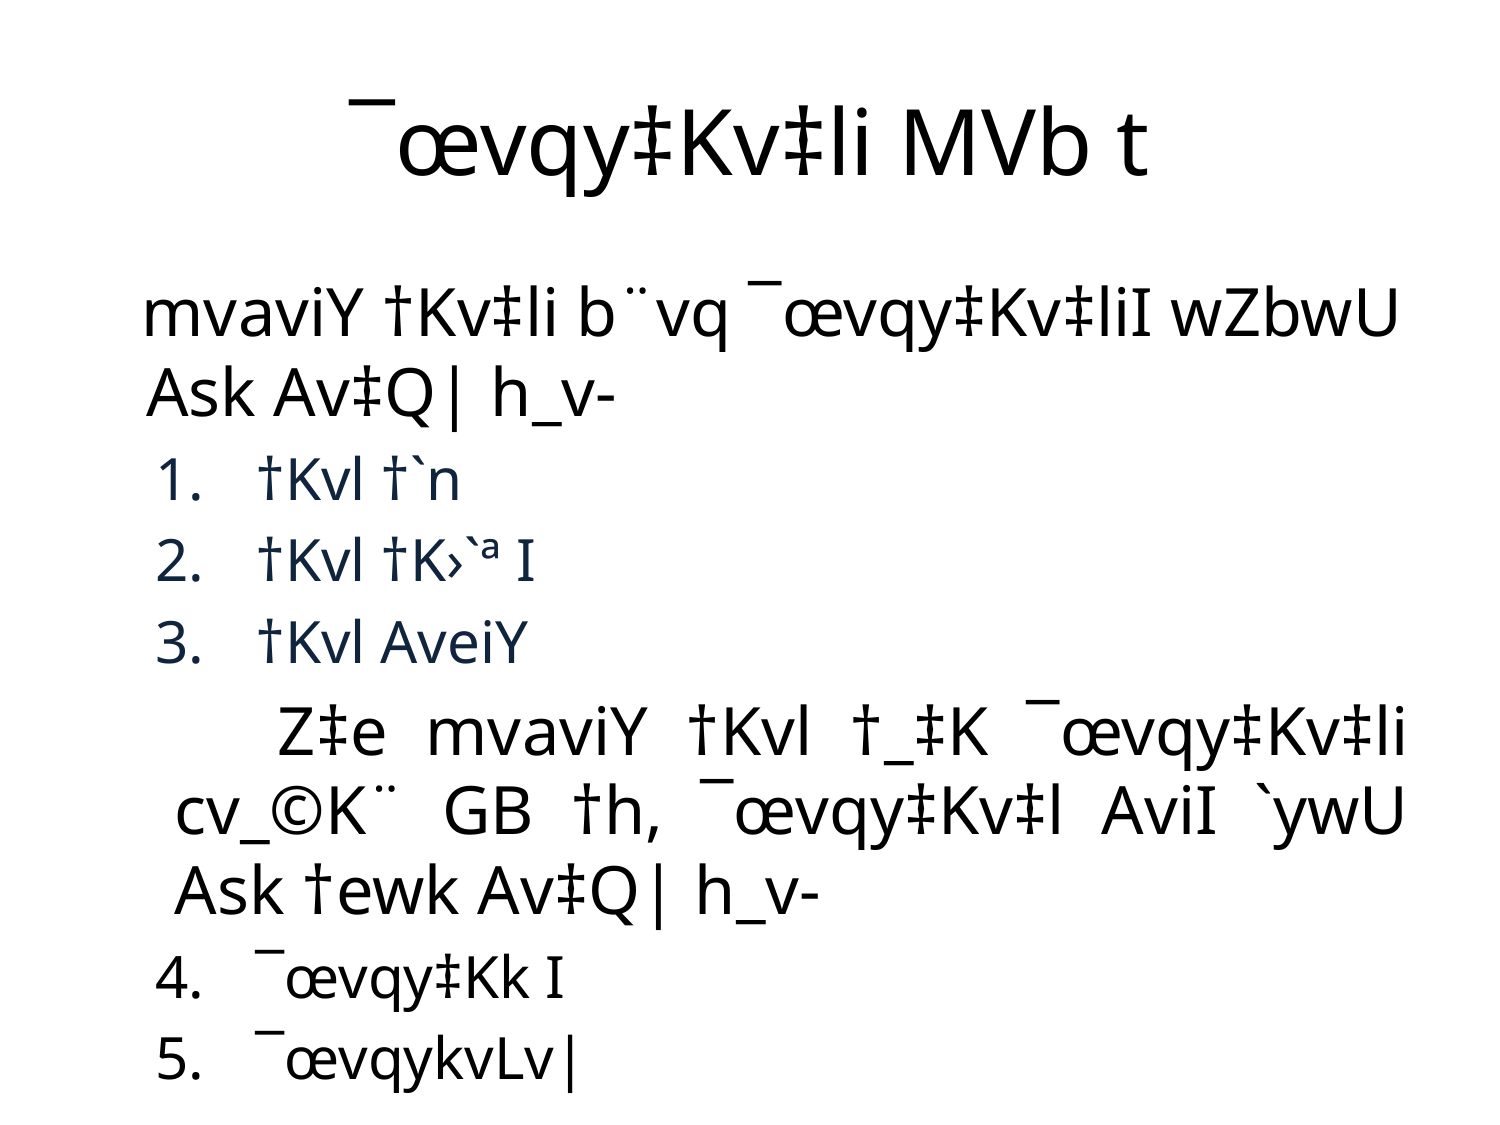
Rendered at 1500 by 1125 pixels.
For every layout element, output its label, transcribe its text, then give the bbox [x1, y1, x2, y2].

list mvaviY †Kv‡li b¨vq ¯œvqy‡Kv‡liI wZbwU Ask Av‡Q| h_v- †Kvl †`n †Kvl †K›`ª I †Kvl AveiY Z‡e mvaviY †Kvl †_‡K ¯œvqy‡Kv‡li cv_©K¨ GB †h, ¯œvqy‡Kv‡l AviI `ywU Ask †ewk Av‡Q| h_v- ¯œvqy‡Kk I ¯œvqykvLv| [75, 262, 1425, 1005]
title ¯œvqy‡Kv‡li MVb t [75, 45, 1425, 233]
